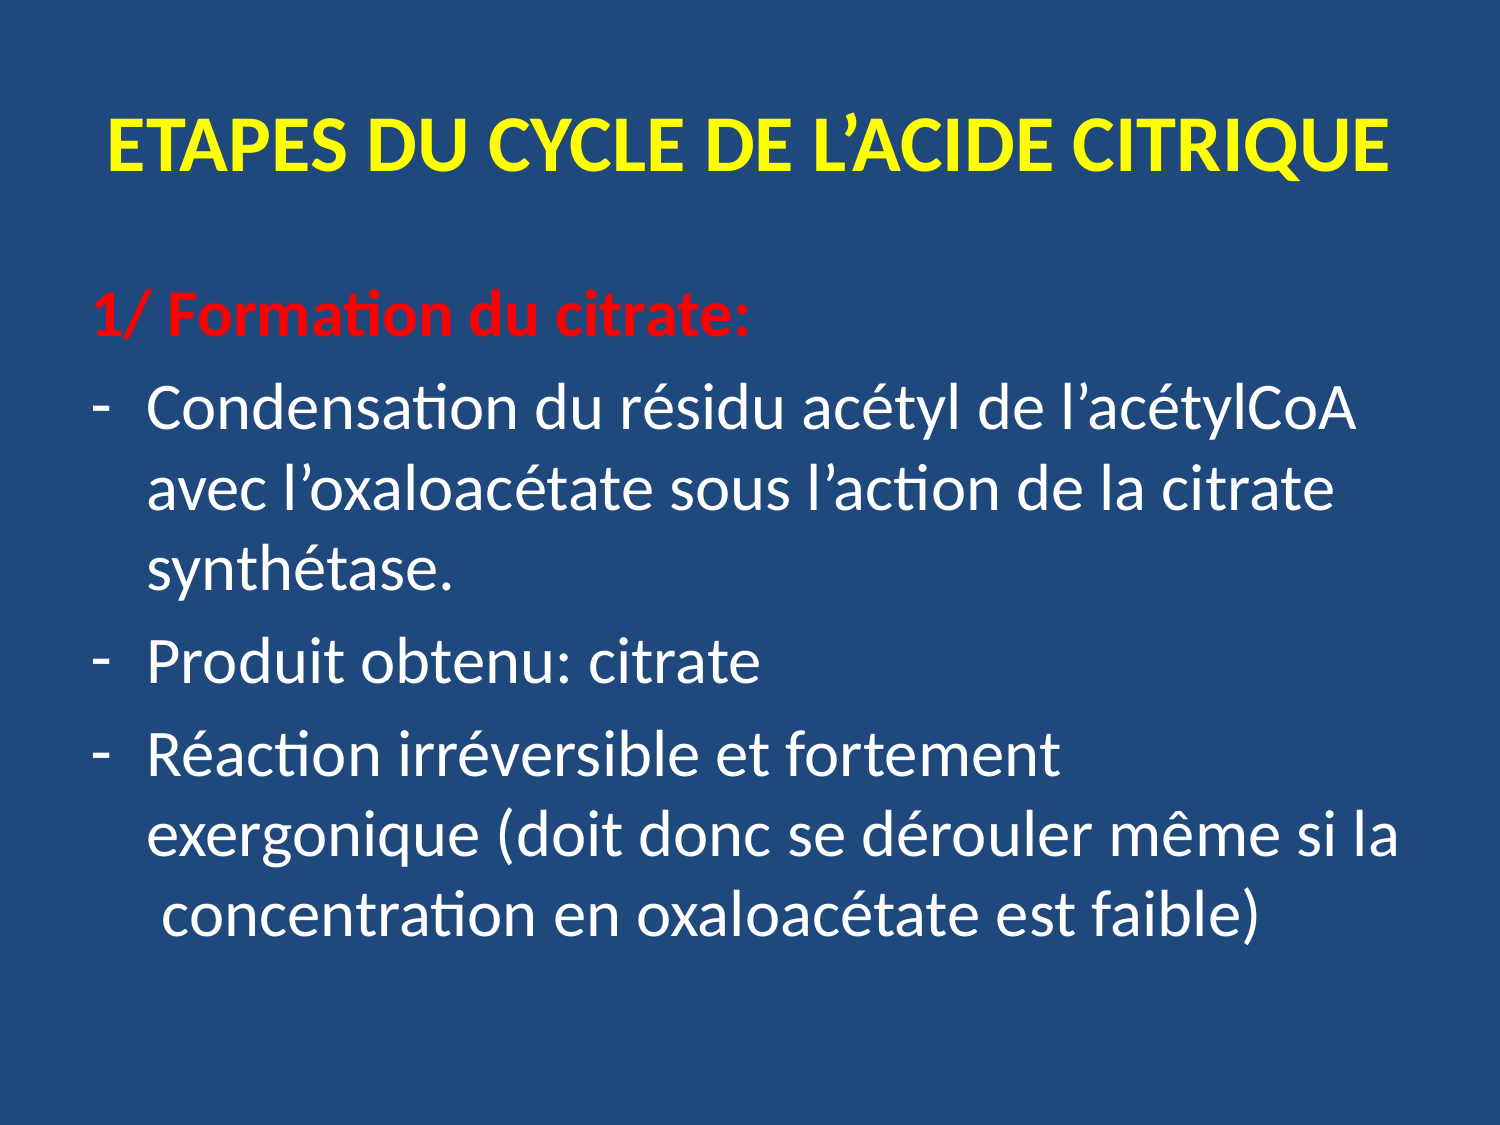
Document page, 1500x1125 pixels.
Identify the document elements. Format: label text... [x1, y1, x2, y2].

list 1/ Formation du citrate: Condensation du résidu acétyl de l’acétylCoA avec l’oxaloacétate sous l’action de la citrate synthétase. Produit obtenu: citrate Réaction irréversible et fortement exergonique (doit donc se dérouler même si la concentration en oxaloacétate est faible) [75, 262, 1425, 1005]
title ETAPES DU CYCLE DE L’ACIDE CITRIQUE [75, 45, 1425, 233]
